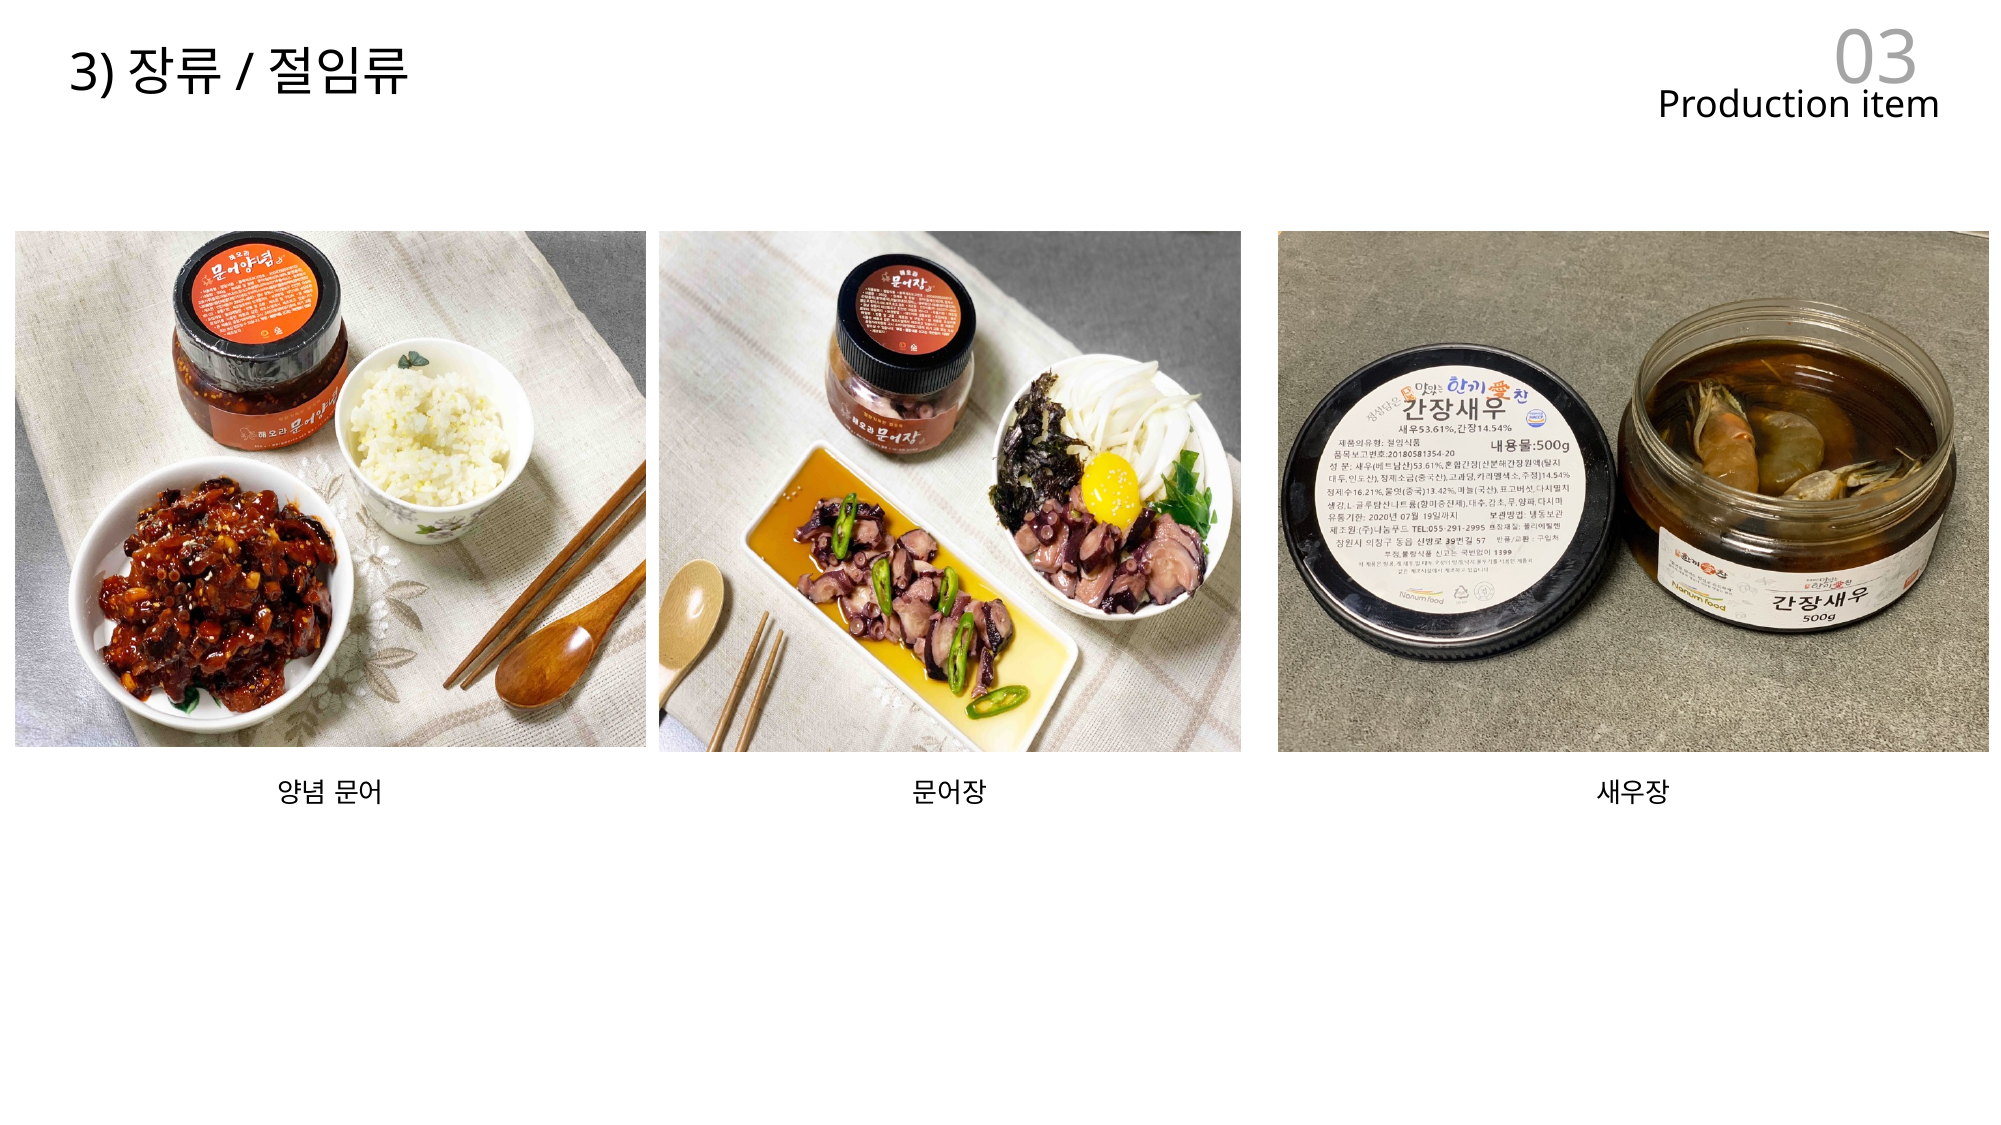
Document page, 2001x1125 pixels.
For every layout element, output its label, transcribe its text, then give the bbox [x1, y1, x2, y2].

text_box 문어장 [815, 761, 1085, 822]
picture [658, 231, 1241, 752]
text_box 양념 문어 [196, 761, 465, 822]
title 3)장류/절임류 [55, 19, 1818, 129]
picture [1278, 231, 1989, 752]
text_box 새우장 [1498, 761, 1768, 822]
text_box 03 [1818, 1, 1935, 72]
text_box Production item [1642, 72, 1956, 132]
picture [15, 231, 646, 747]
